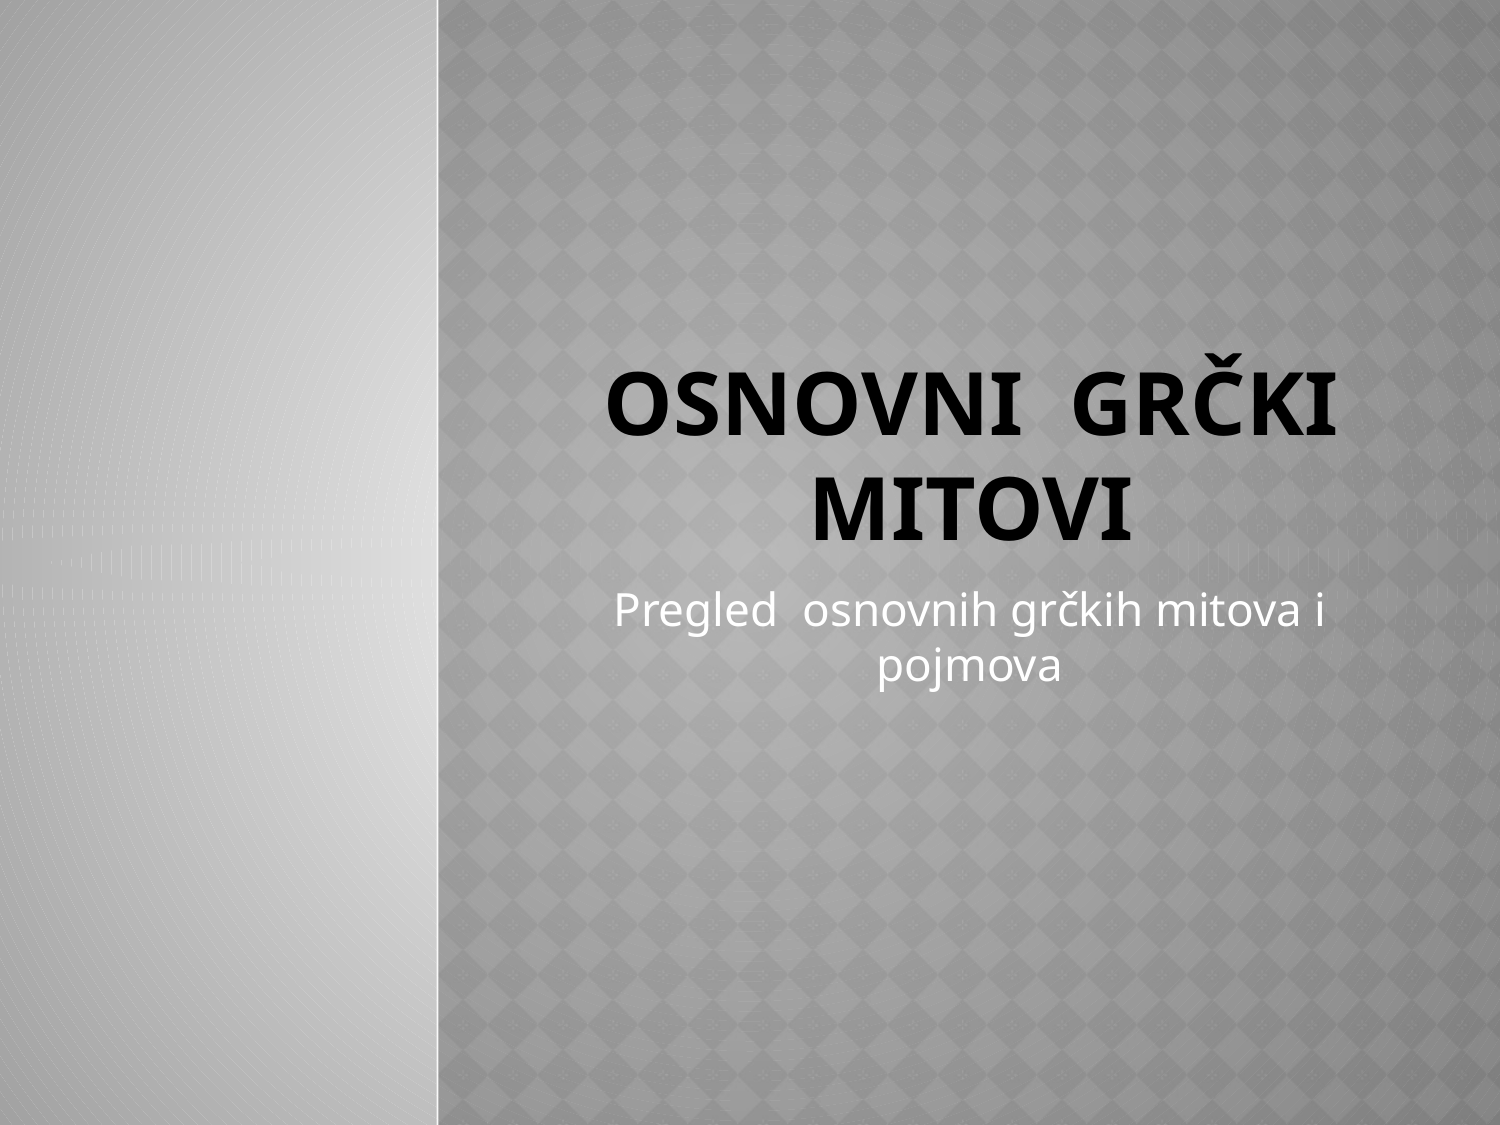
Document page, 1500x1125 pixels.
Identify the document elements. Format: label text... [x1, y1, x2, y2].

title Osnovni grčki mitovi [552, 87, 1390, 558]
subtitle Pregled osnovnih grčkih mitova i pojmova [550, 580, 1390, 762]
